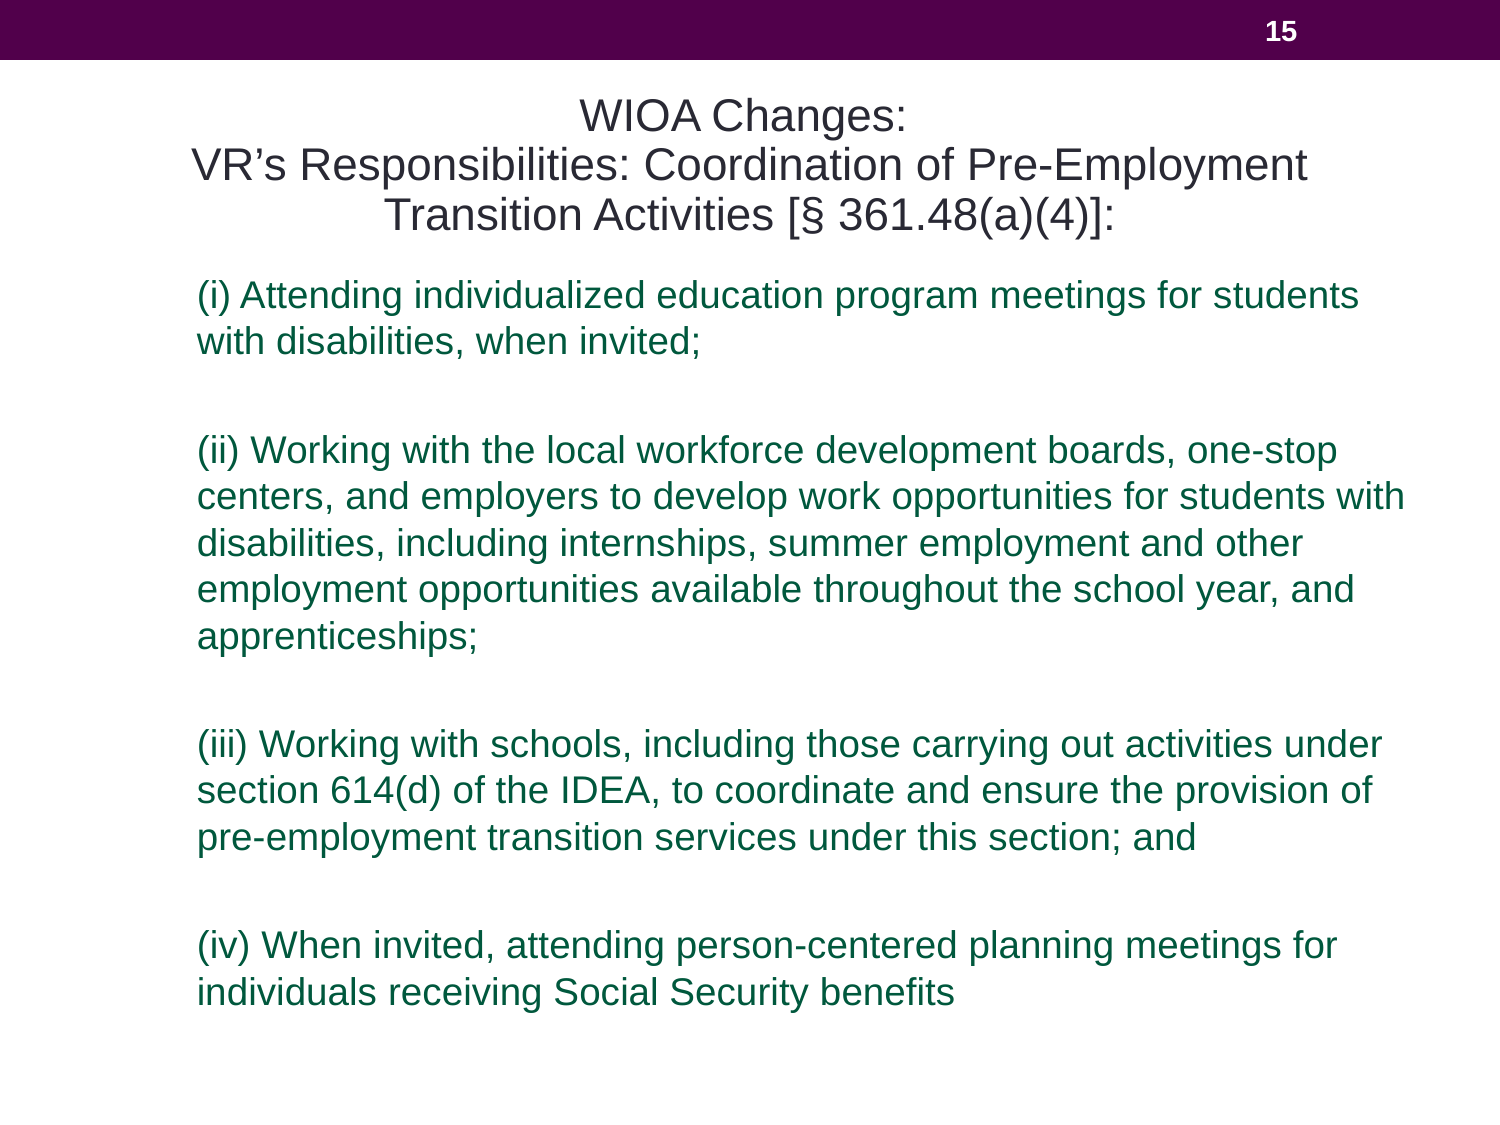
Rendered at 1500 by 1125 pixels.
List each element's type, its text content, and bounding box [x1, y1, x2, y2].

title WIOA Changes: VR’s Responsibilities: Coordination of Pre-Employment Transition Activities [§ 361.48(a)(4)]: [75, 87, 1425, 250]
slide_number 15 [1250, 3, 1425, 57]
list (i) Attending individualized education program meetings for students with disabilities, when invited; (ii) Working with the local workforce development boards, one-stop centers, and employers to develop work opportunities for students with disabilities, including internships, summer employment and other employment opportunities available throughout the school year, and apprenticeships; (iii) Working with schools, including those carrying out activities under section 614(d) of the IDEA, to coordinate and ensure the provision of pre-employment transition services under this section; and (iv) When invited, attending person-centered planning meetings for individuals receiving Social Security benefits [75, 262, 1425, 1063]
